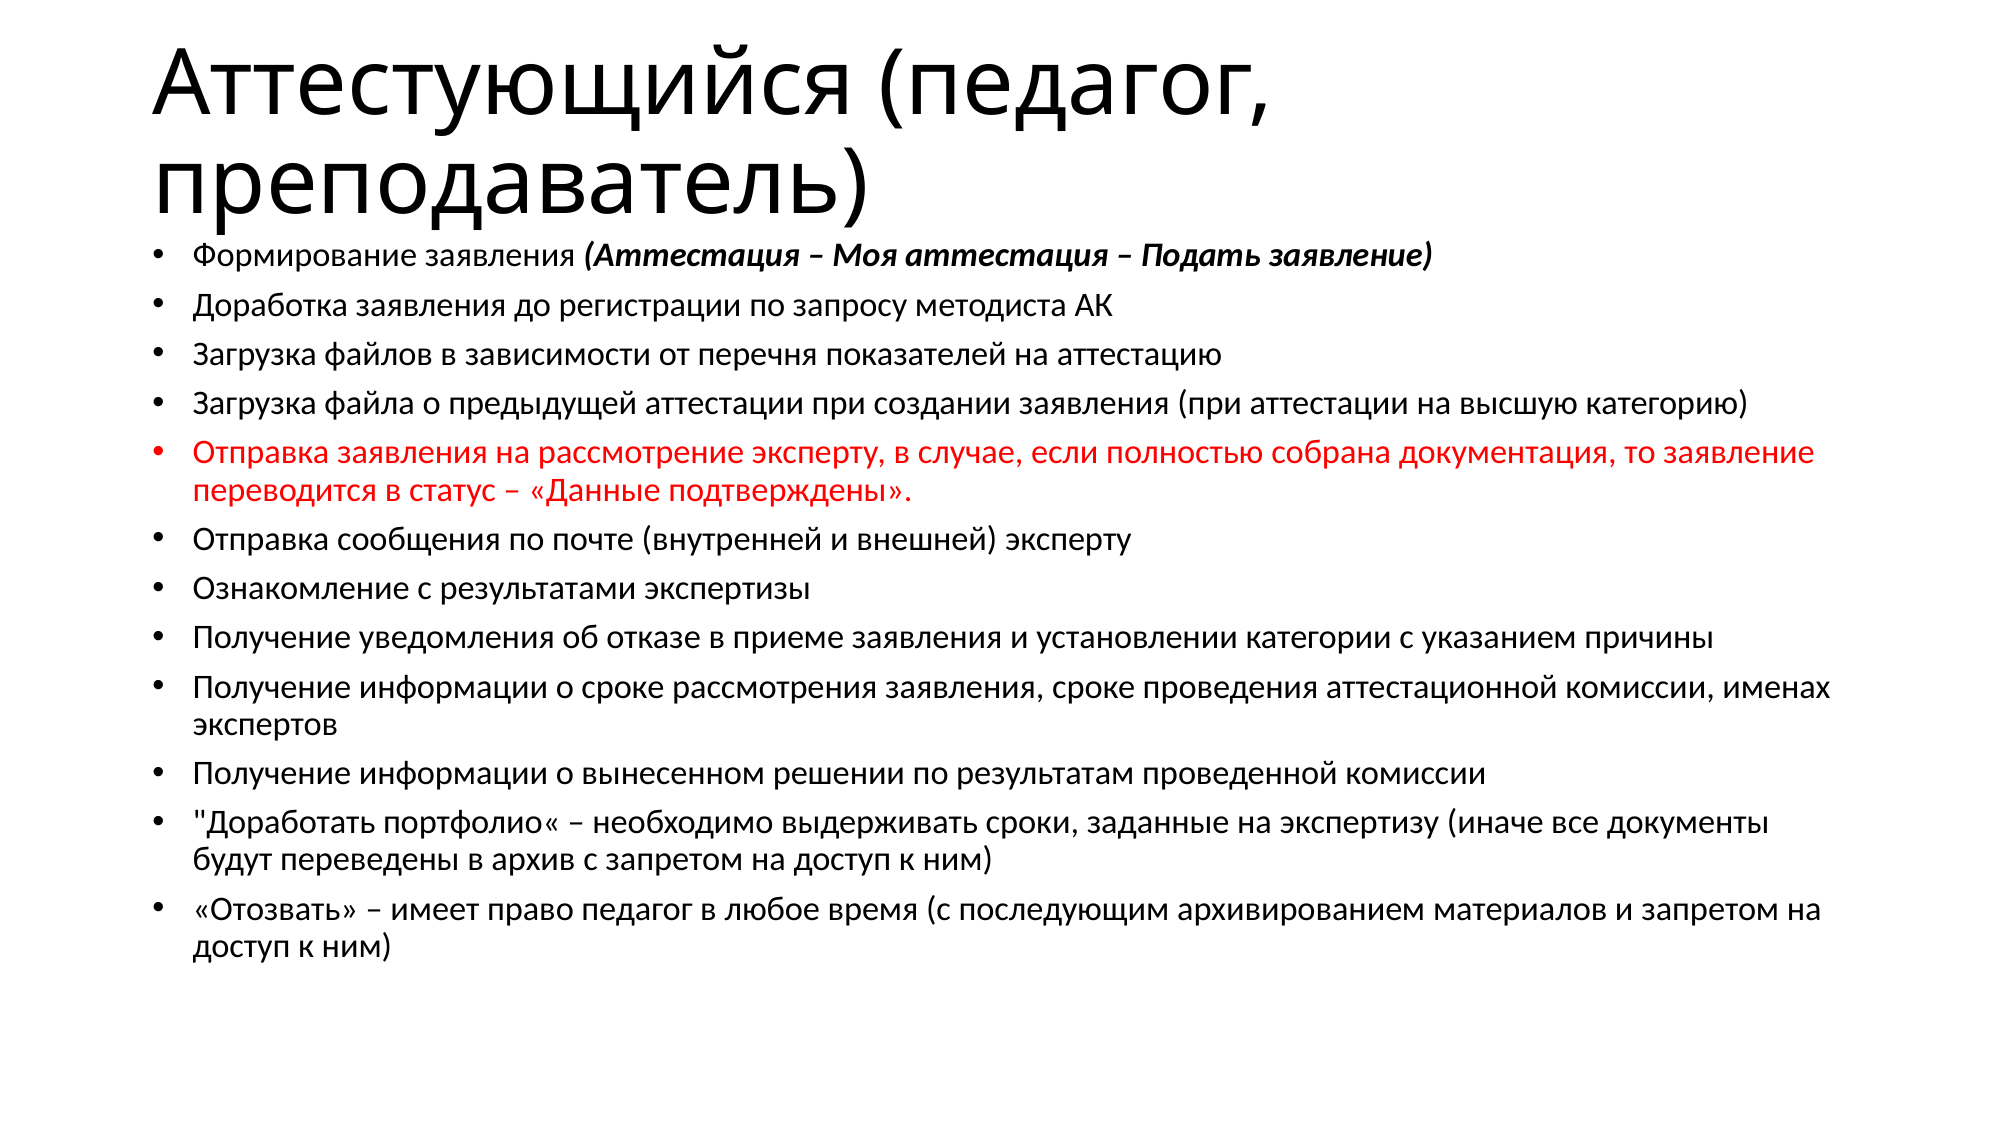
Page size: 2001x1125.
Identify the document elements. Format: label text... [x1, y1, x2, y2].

title Аттестующийся (педагог, преподаватель) [137, 59, 1863, 210]
list Формирование заявления (Аттестация – Моя аттестация – Подать заявление) Доработка заявления до регистрации по запросу методиста АК Загрузка файлов в зависимости от перечня показателей на аттестацию Загрузка файла о предыдущей аттестации при создании заявления (при аттестации на высшую категорию) Отправка заявления на рассмотрение эксперту, в случае, если полностью собрана документация, то заявление переводится в статус – «Данные подтверждены». Отправка сообщения по почте (внутренней и внешней) эксперту Ознакомление с результатами экспертизы Получение уведомления об отказе в приеме заявления и установлении категории с указанием причины Получение информации о сроке рассмотрения заявления, сроке проведения аттестационной комиссии, именах экспертов Получение информации о вынесенном решении по результатам проведенной комиссии "Доработать портфолио« – необходимо выдерживать сроки, заданные на экспертизу (иначе все документы будут переведены в архив с запретом на доступ к ним) «Отозвать» – имеет право педагог в любое время (с последующим архивированием материалов и запретом на доступ к ним) [137, 229, 1863, 1066]
